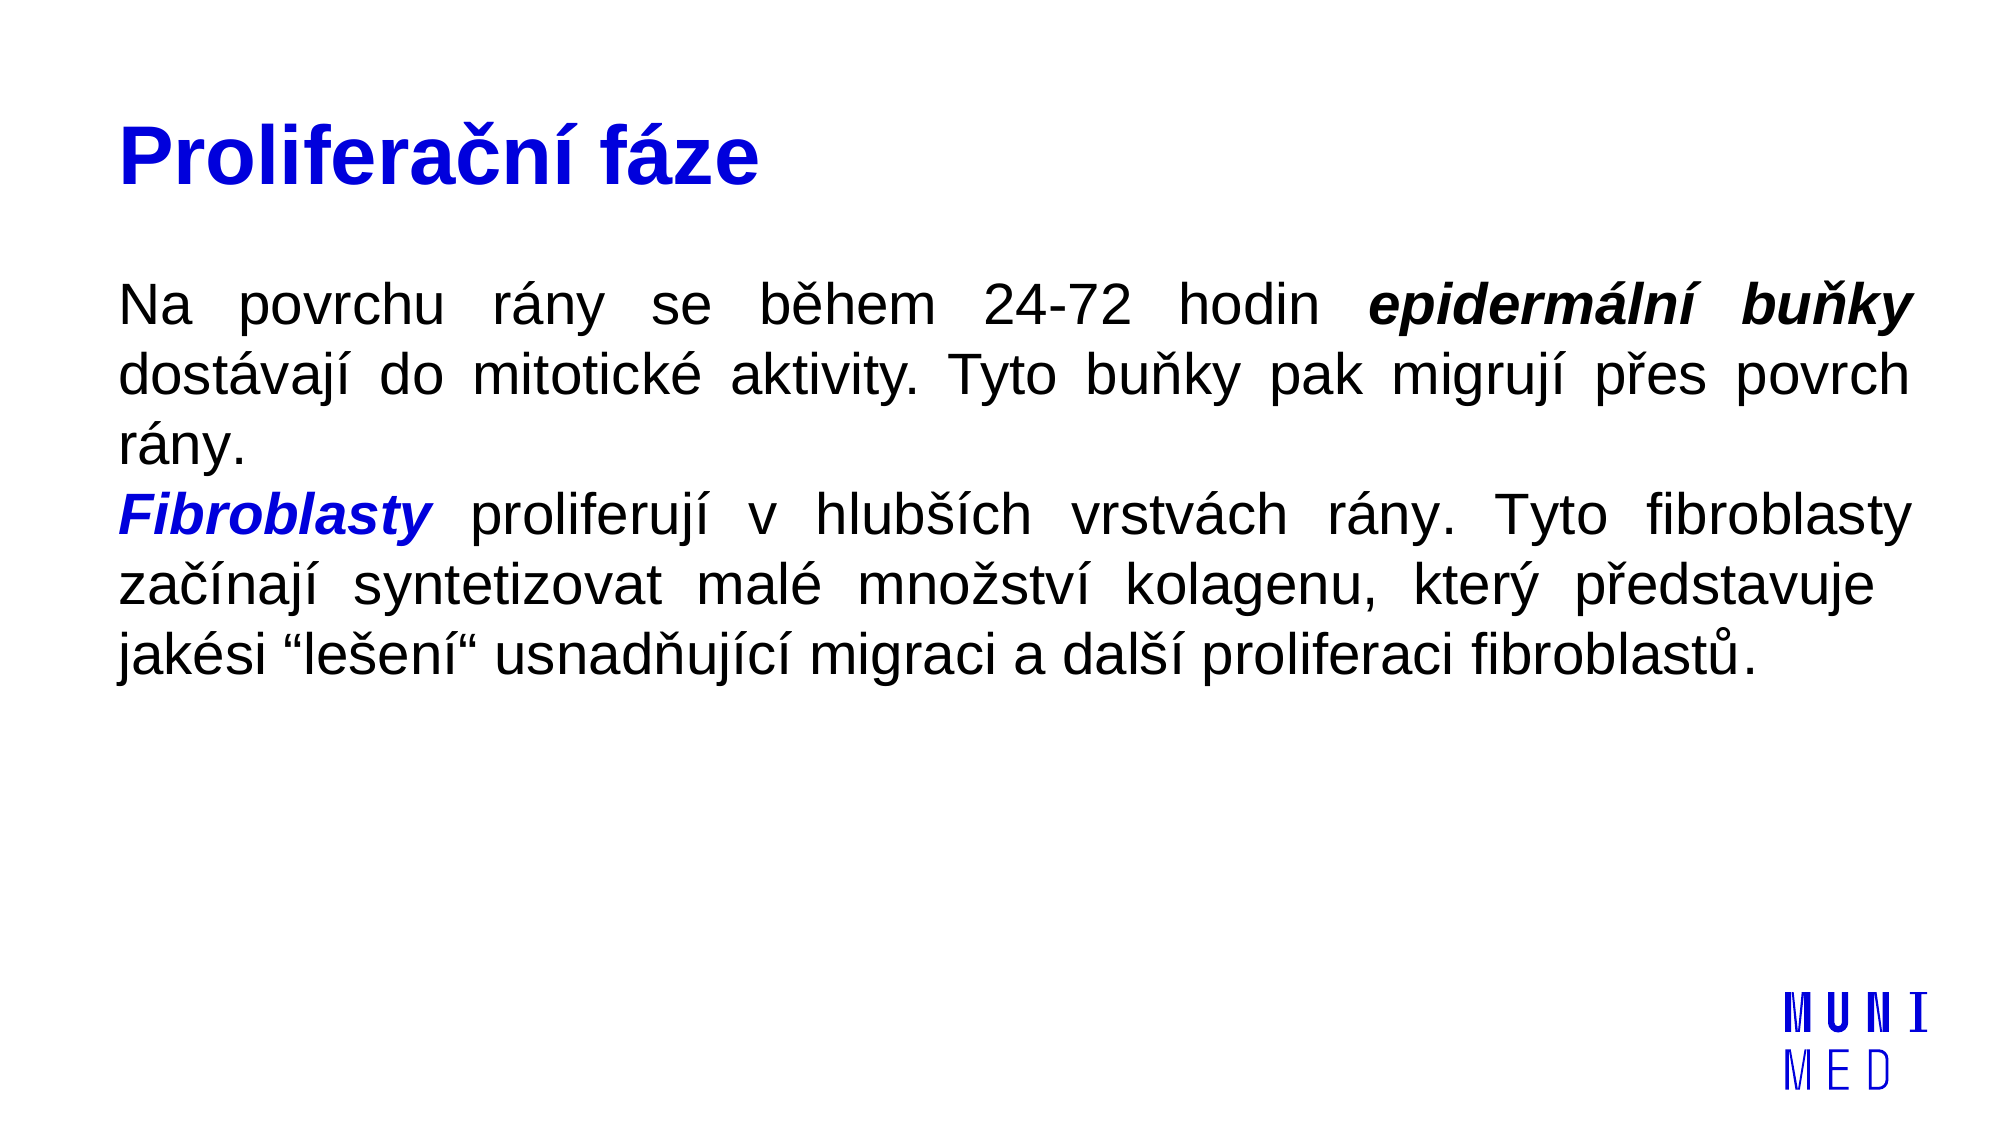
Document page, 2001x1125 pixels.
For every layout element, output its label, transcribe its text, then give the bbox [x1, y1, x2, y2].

list Na povrchu rány se během 24-72 hodin epidermální buňky dostávají do mitotické aktivity. Tyto buňky pak migrují přes povrch rány. Fibroblasty proliferují v hlubších vrstvách rány. Tyto fibroblasty začínají syntetizovat malé množství kolagenu, který představuje jakési “lešení“ usnadňující migraci a další proliferaci fibroblastů. [118, 196, 1914, 1125]
title Proliferační fáze [118, 118, 1883, 193]
